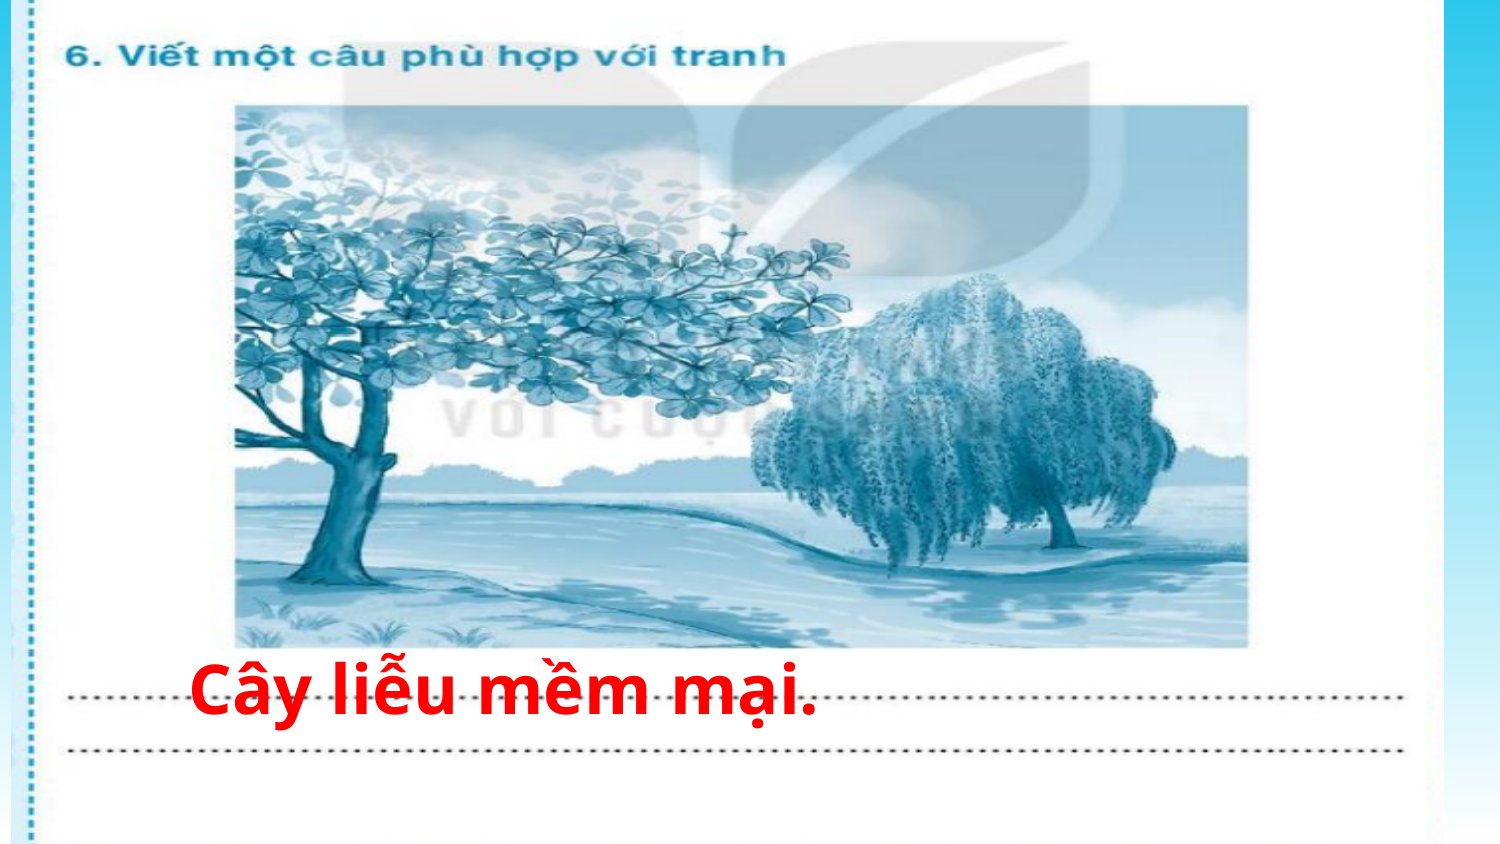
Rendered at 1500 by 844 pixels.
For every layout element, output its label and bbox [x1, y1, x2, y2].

list [11, 0, 1444, 844]
